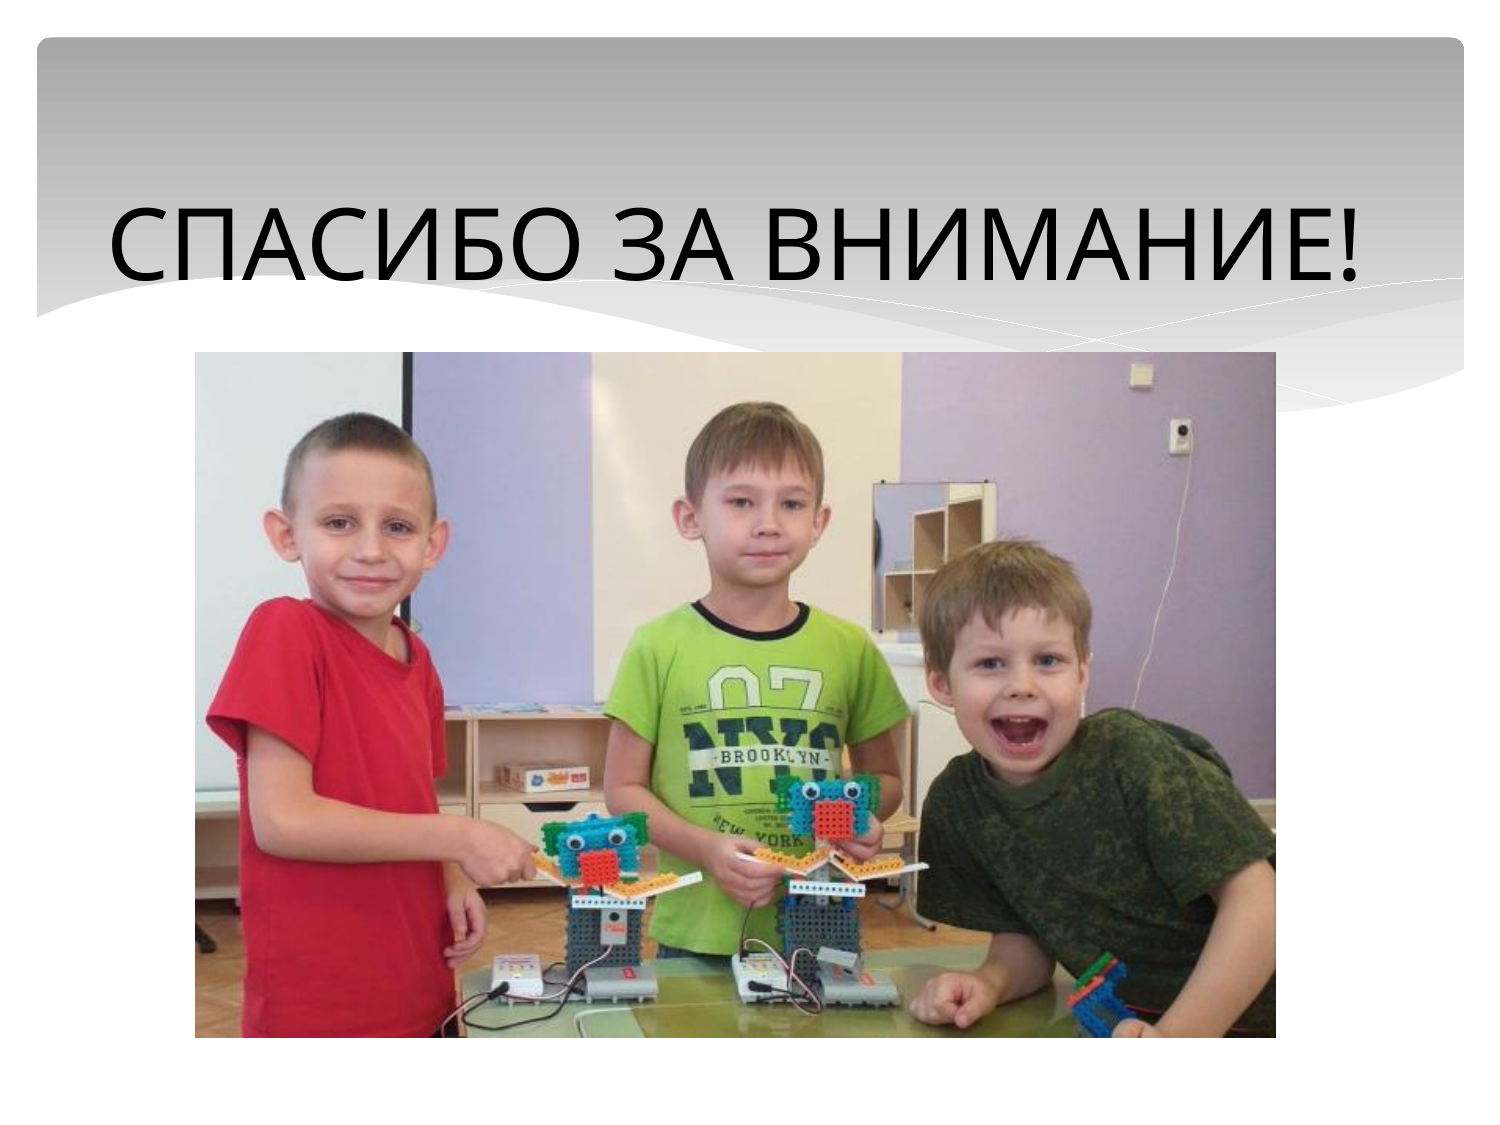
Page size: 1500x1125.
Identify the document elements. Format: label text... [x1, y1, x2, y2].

text_box СПАСИБО ЗА ВНИМАНИЕ! [91, 172, 1380, 308]
picture [195, 352, 1276, 1038]
